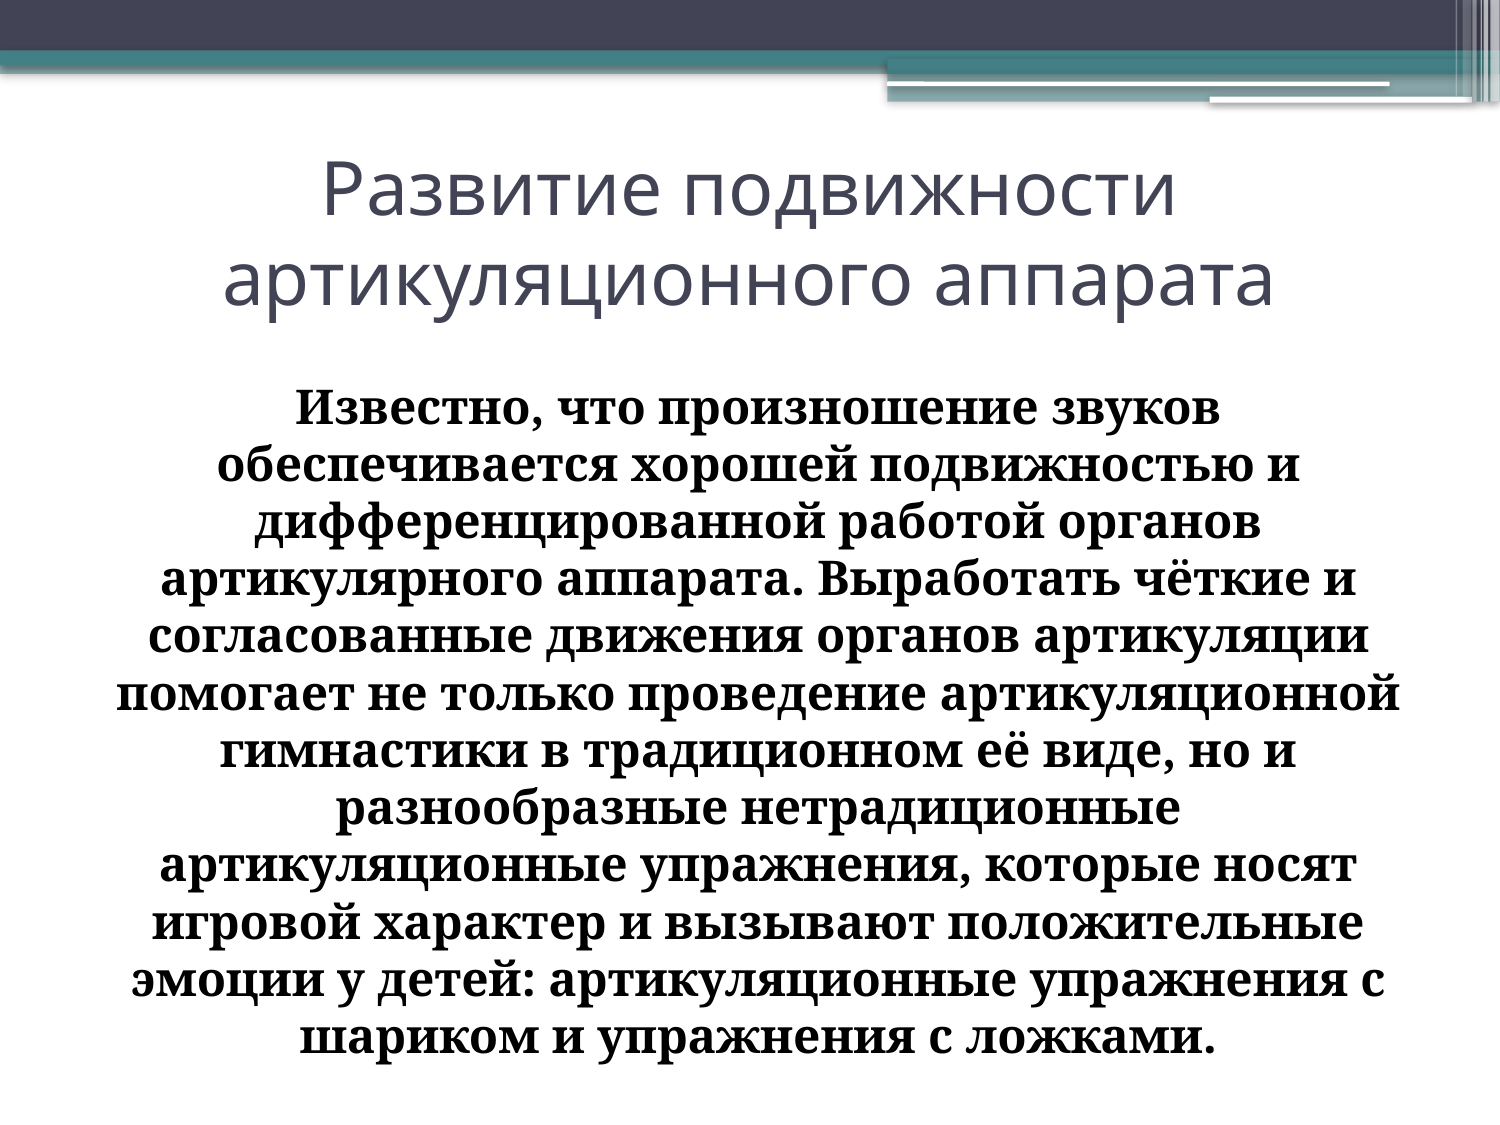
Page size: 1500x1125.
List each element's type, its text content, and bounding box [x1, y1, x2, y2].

list Известно, что произношение звуков обеспечивается хорошей подвижностью и дифференцированной работой органов артикулярного аппарата. Выработать чёткие и согласованные движения органов артикуляции помогает не только проведение артикуляционной гимнастики в традиционном её виде, но и разнообразные нетрадиционные артикуляционные упражнения, которые носят игровой характер и вызывают положительные эмоции у детей: артикуляционные упражнения с шариком и упражнения с ложками. [75, 368, 1425, 1079]
title Развитие подвижности артикуляционного аппарата [75, 187, 1425, 363]
